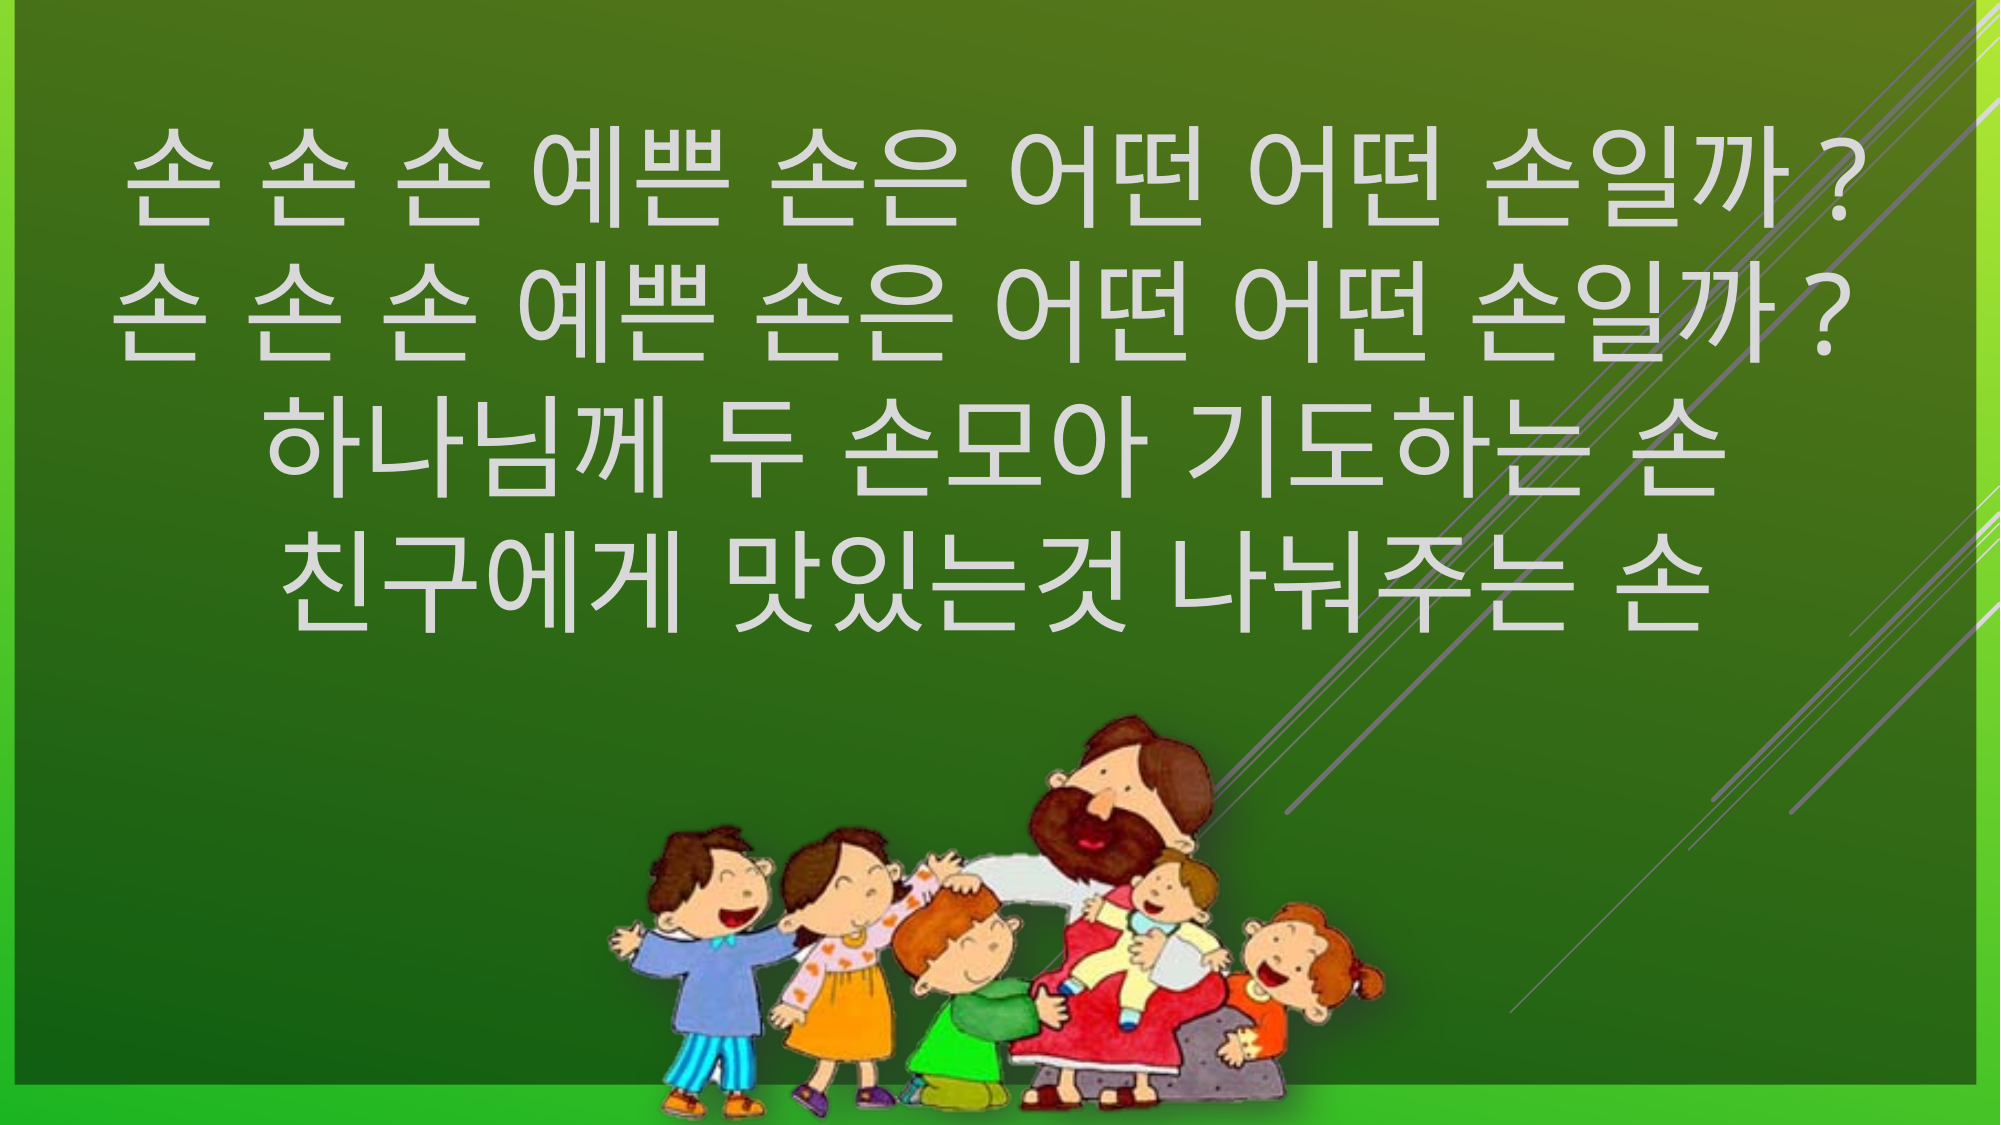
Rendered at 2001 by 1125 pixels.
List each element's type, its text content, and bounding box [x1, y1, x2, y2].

picture [596, 697, 1395, 1125]
text_box 손 손 손 예쁜 손은 어떤 어떤 손일까? 손 손 손 예쁜 손은 어떤 어떤 손일까? 하나님께 두 손모아 기도하는 손 친구에게 맛있는것 나눠주는 손 [14, 0, 1977, 1085]
